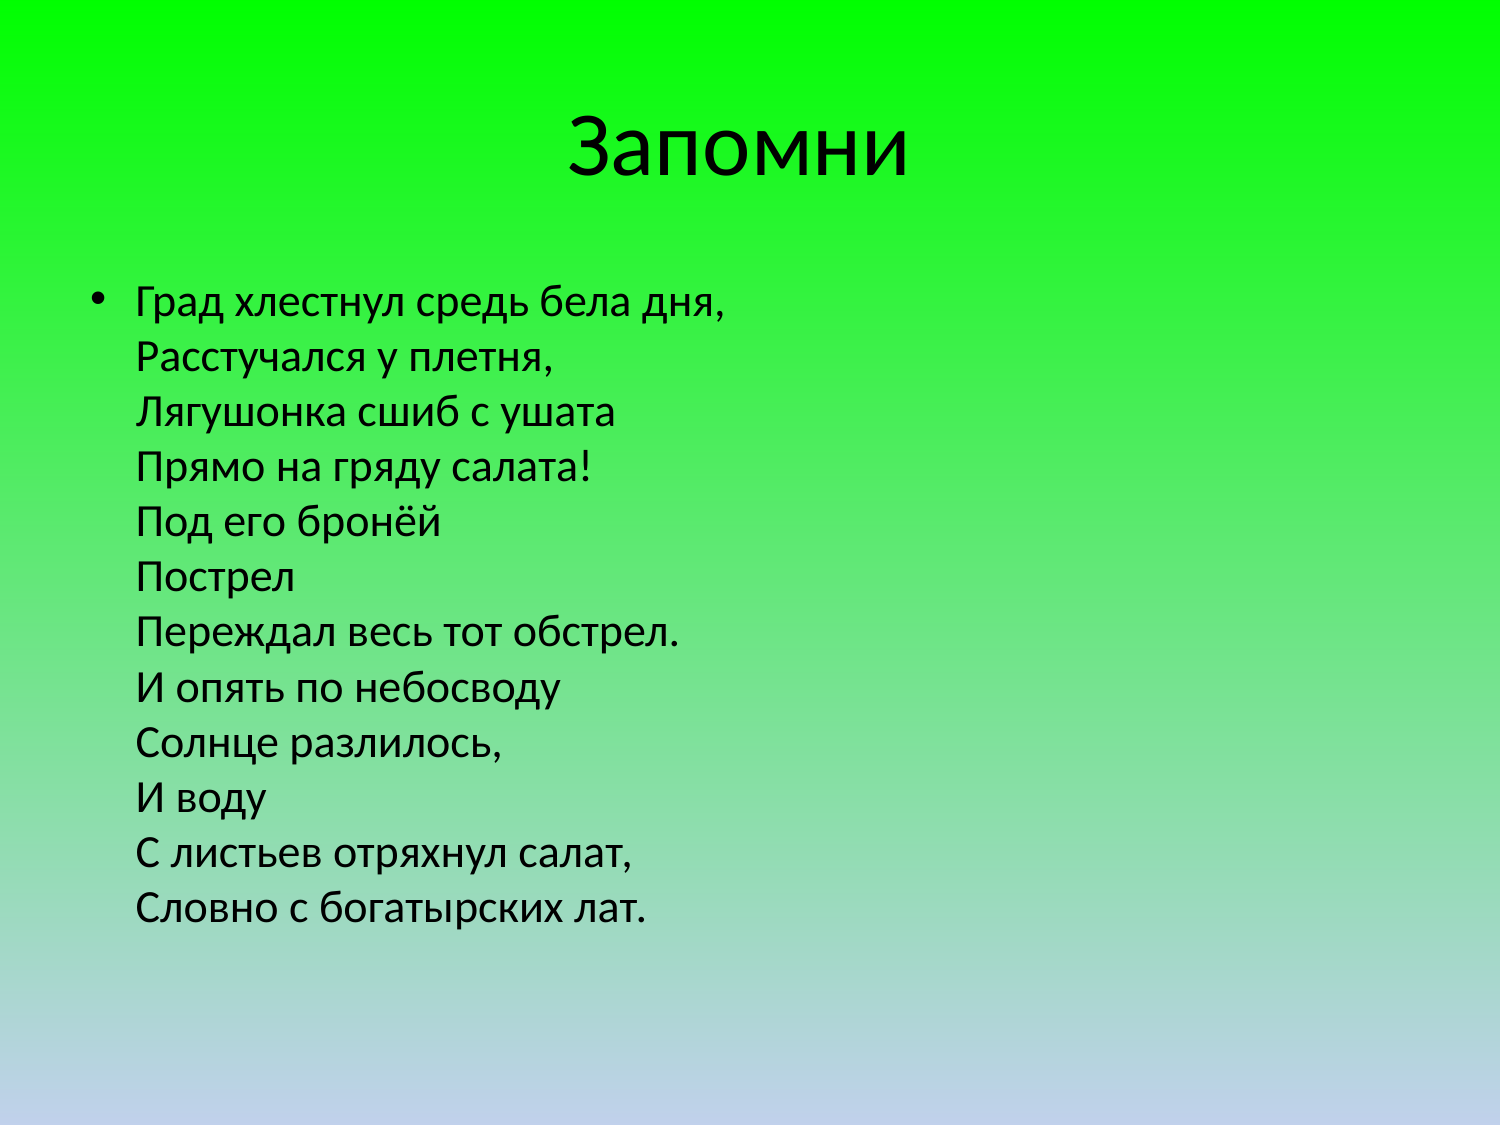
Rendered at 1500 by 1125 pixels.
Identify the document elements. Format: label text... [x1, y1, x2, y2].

title Запомни [75, 45, 1425, 233]
list Град хлестнул средь бела дня, Расстучался у плетня, Лягушонка сшиб с ушата Прямо на гряду салата! Под его бронёй Пострел Переждал весь тот обстрел. И опять по небосводу Солнце разлилось, И воду С листьев отряхнул салат, Словно с богатырских лат. [75, 262, 1425, 1005]
